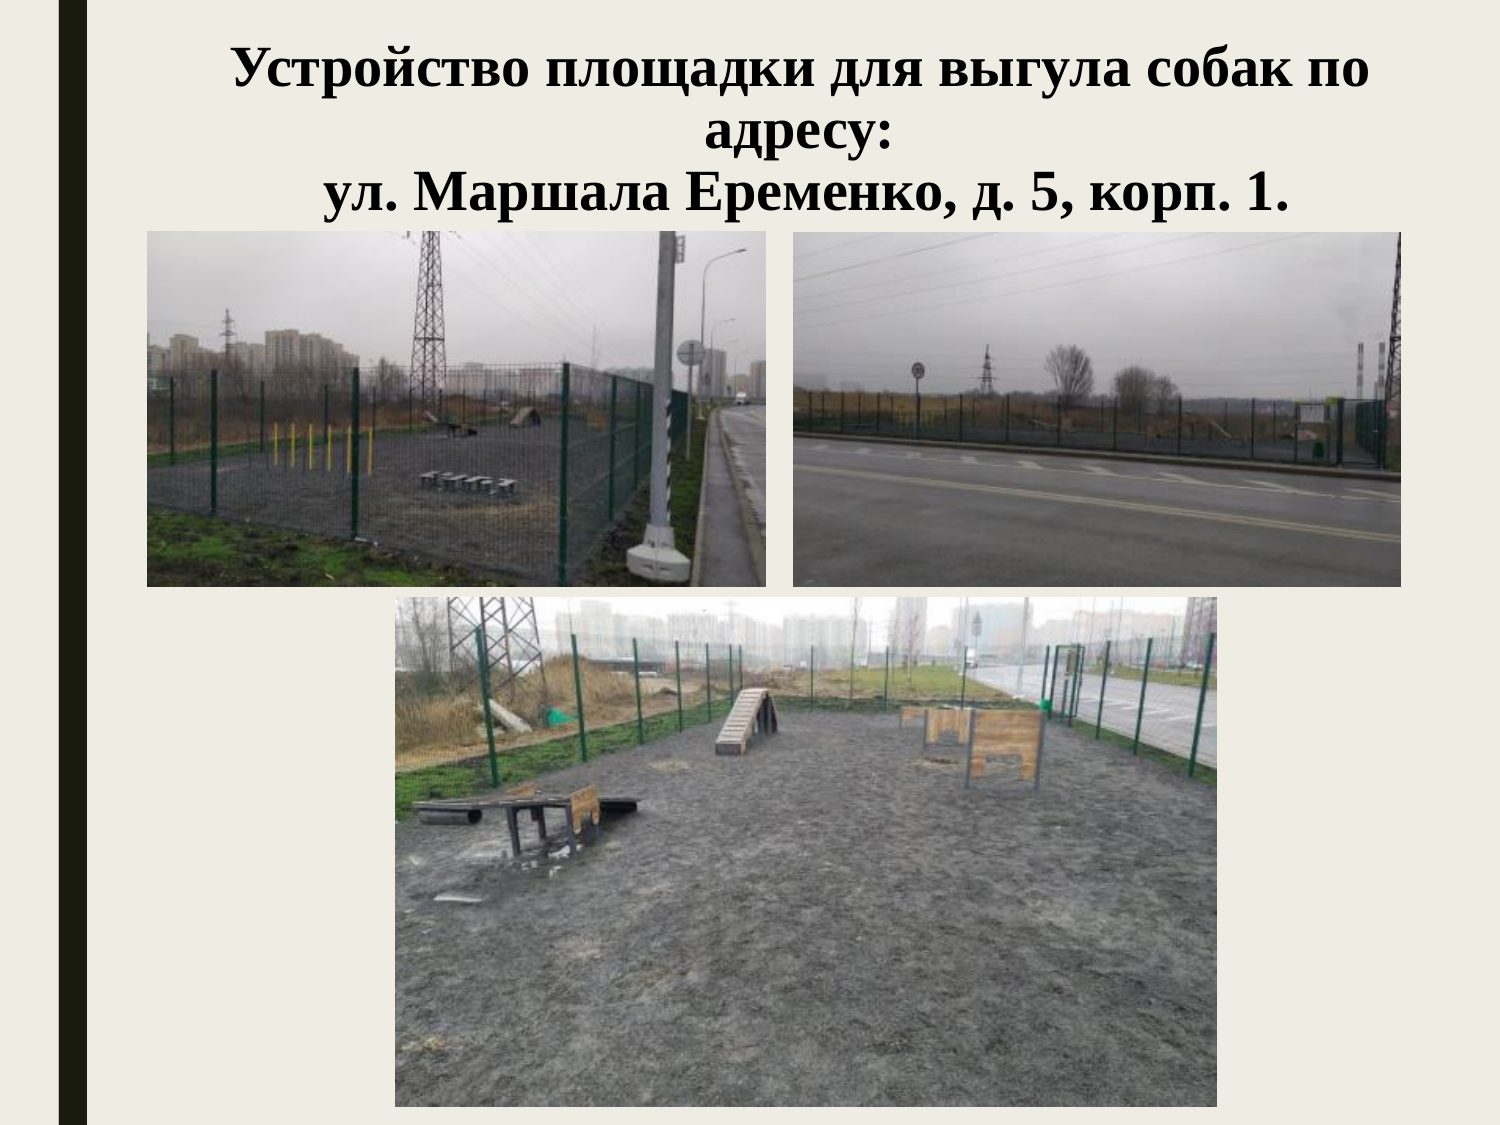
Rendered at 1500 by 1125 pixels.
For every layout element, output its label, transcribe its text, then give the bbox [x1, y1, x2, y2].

title Устройство площадки для выгула собак по адресу: ул. Маршала Еременко, д. 5, корп. 1. [205, 28, 1395, 171]
picture [147, 231, 766, 587]
picture [793, 232, 1401, 587]
picture [395, 597, 1217, 1107]
